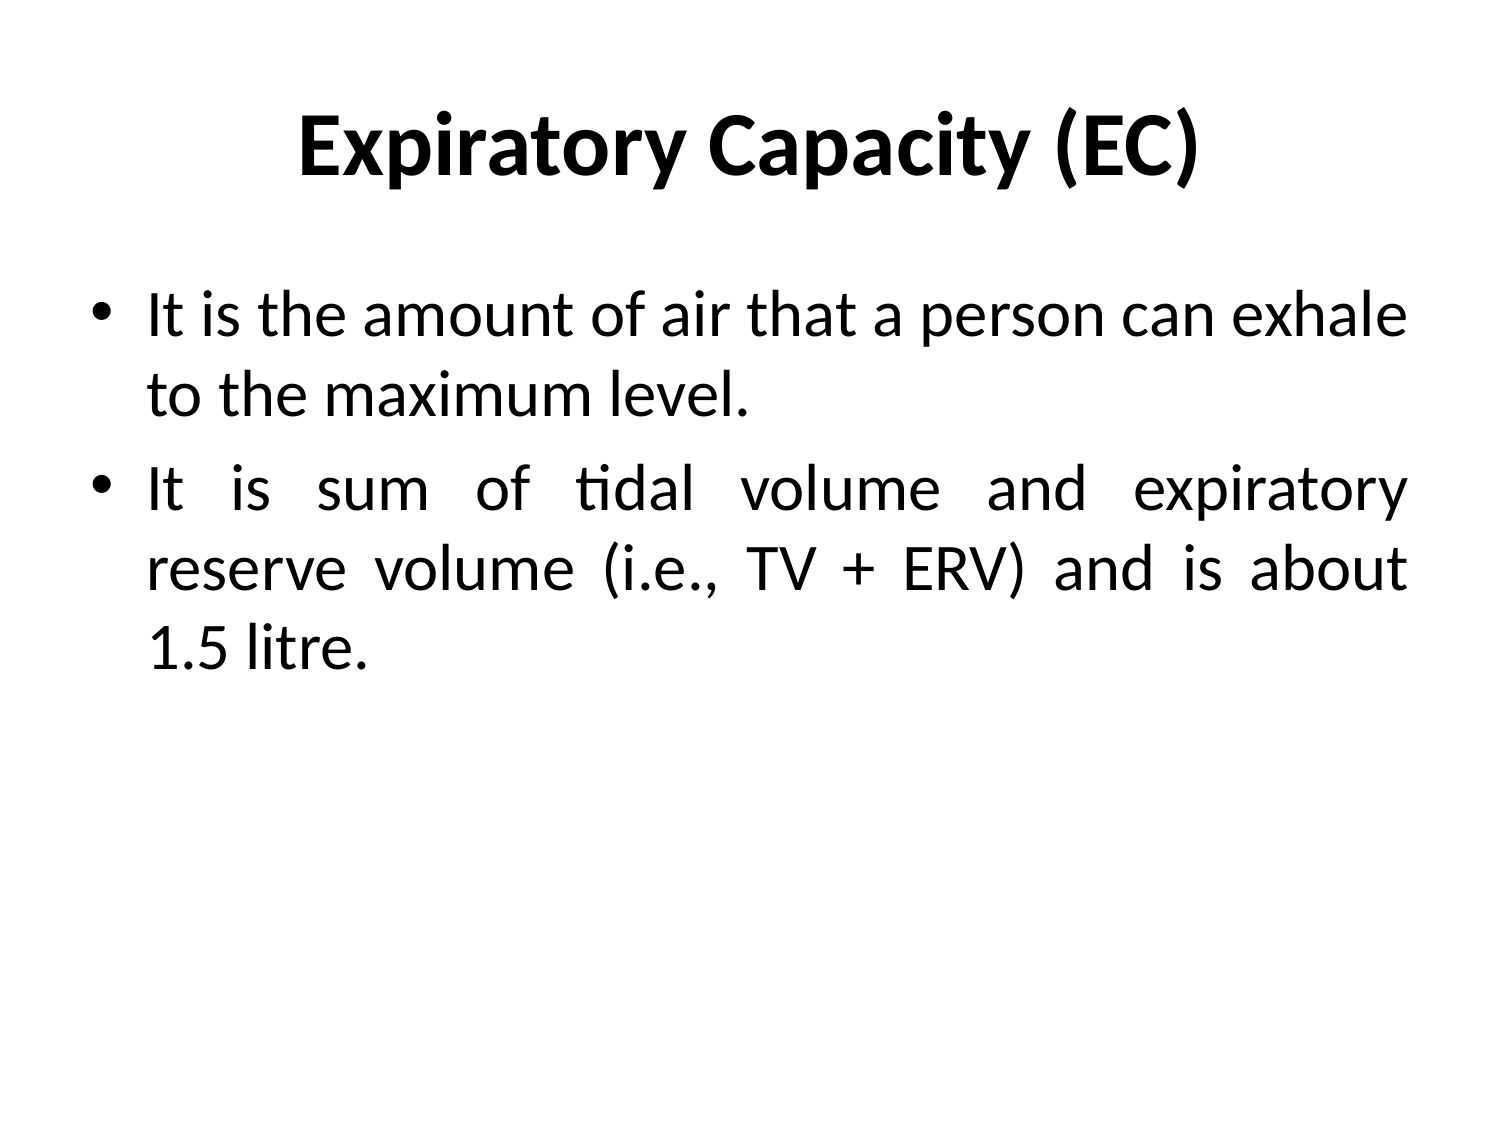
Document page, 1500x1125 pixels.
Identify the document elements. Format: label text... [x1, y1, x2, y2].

title Expiratory Capacity (EC) [75, 45, 1425, 233]
list It is the amount of air that a person can exhale to the maximum level. It is sum of tidal volume and expiratory reserve volume (i.e., TV + ERV) and is about 1.5 litre. [75, 262, 1425, 1005]
